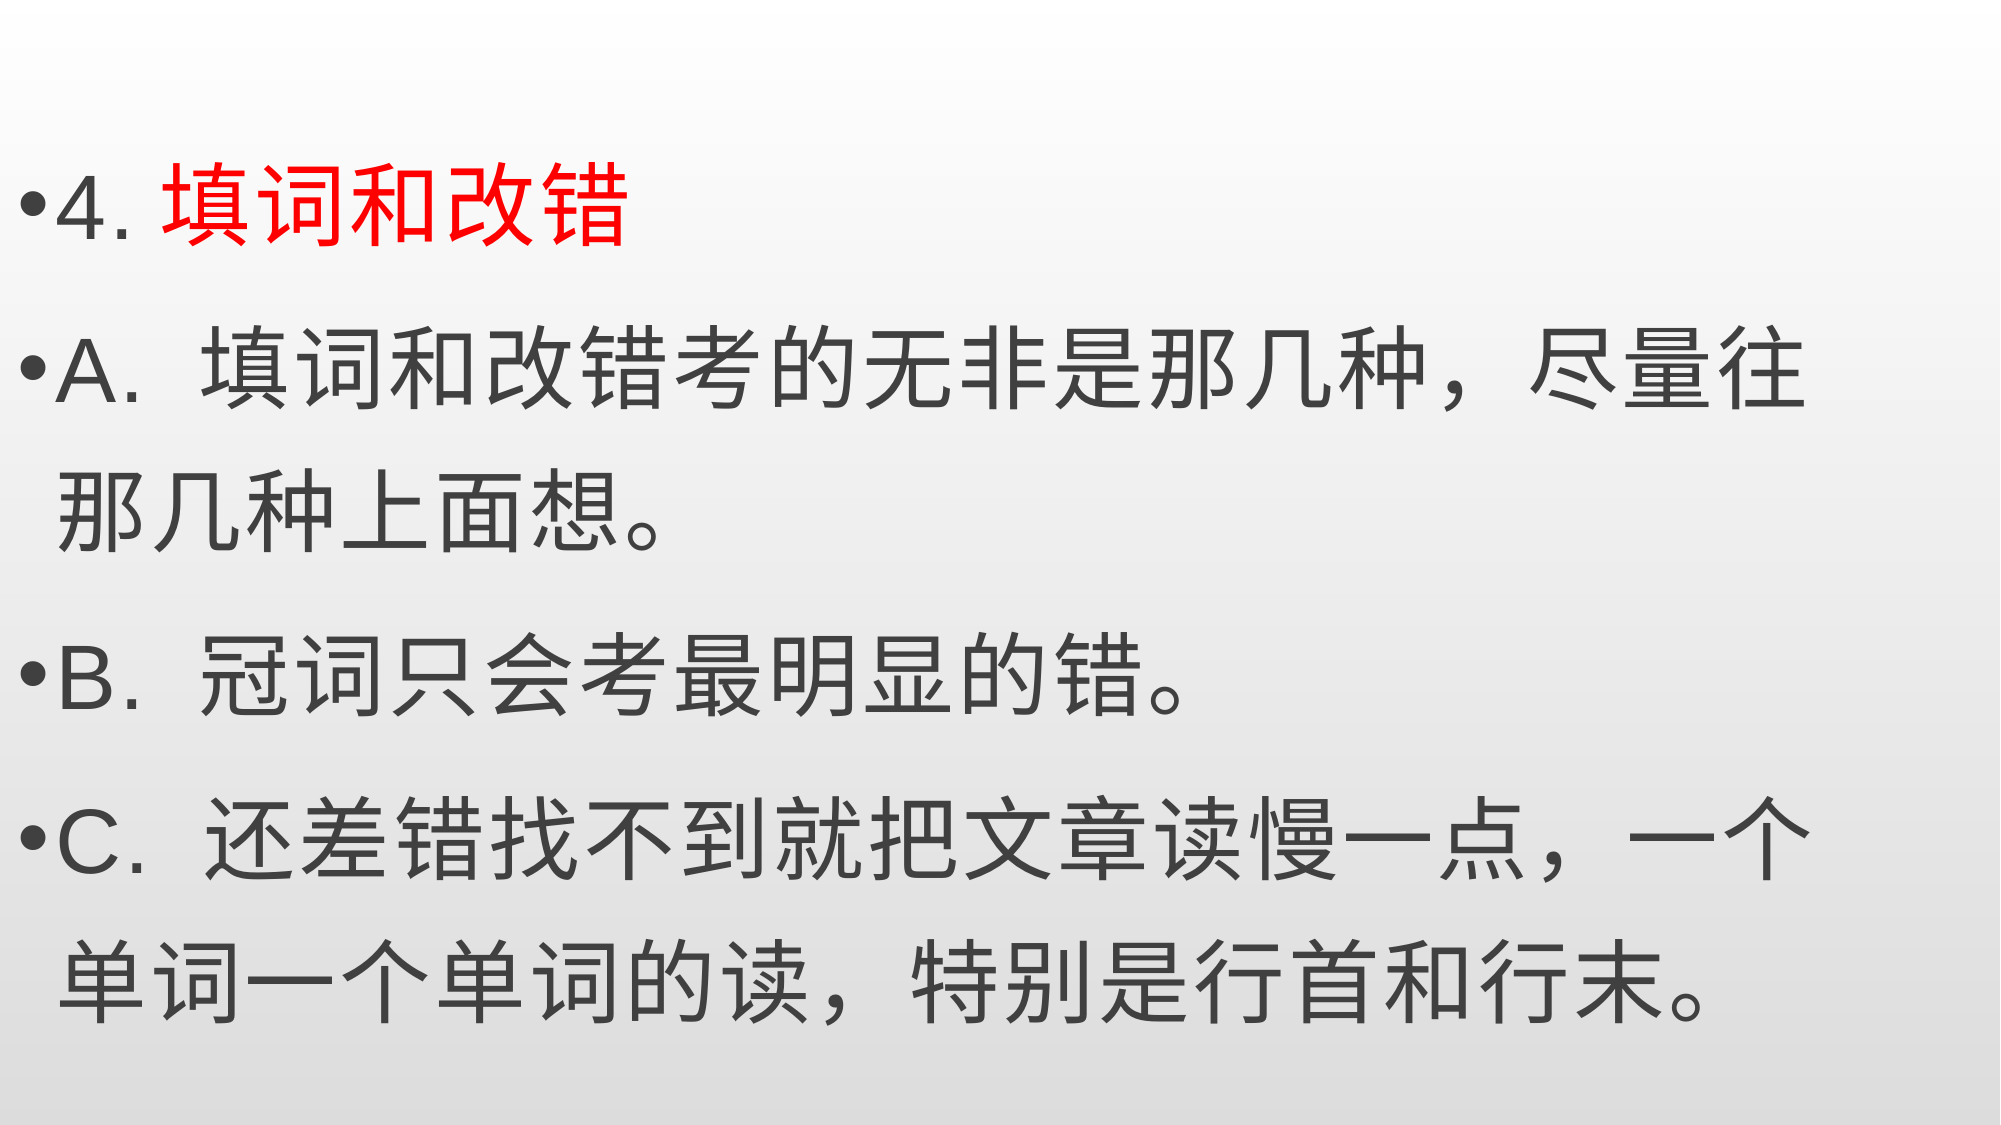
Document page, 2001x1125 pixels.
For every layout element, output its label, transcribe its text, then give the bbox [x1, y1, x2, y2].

list 4.填词和改错 A. 填词和改错考的无非是那几种，尽量往那几种上面想。 B. 冠词只会考最明显的错。 C. 还差错找不到就把文章读慢一点，一个单词一个单词的读，特别是行首和行末。 [1, 114, 1891, 1094]
